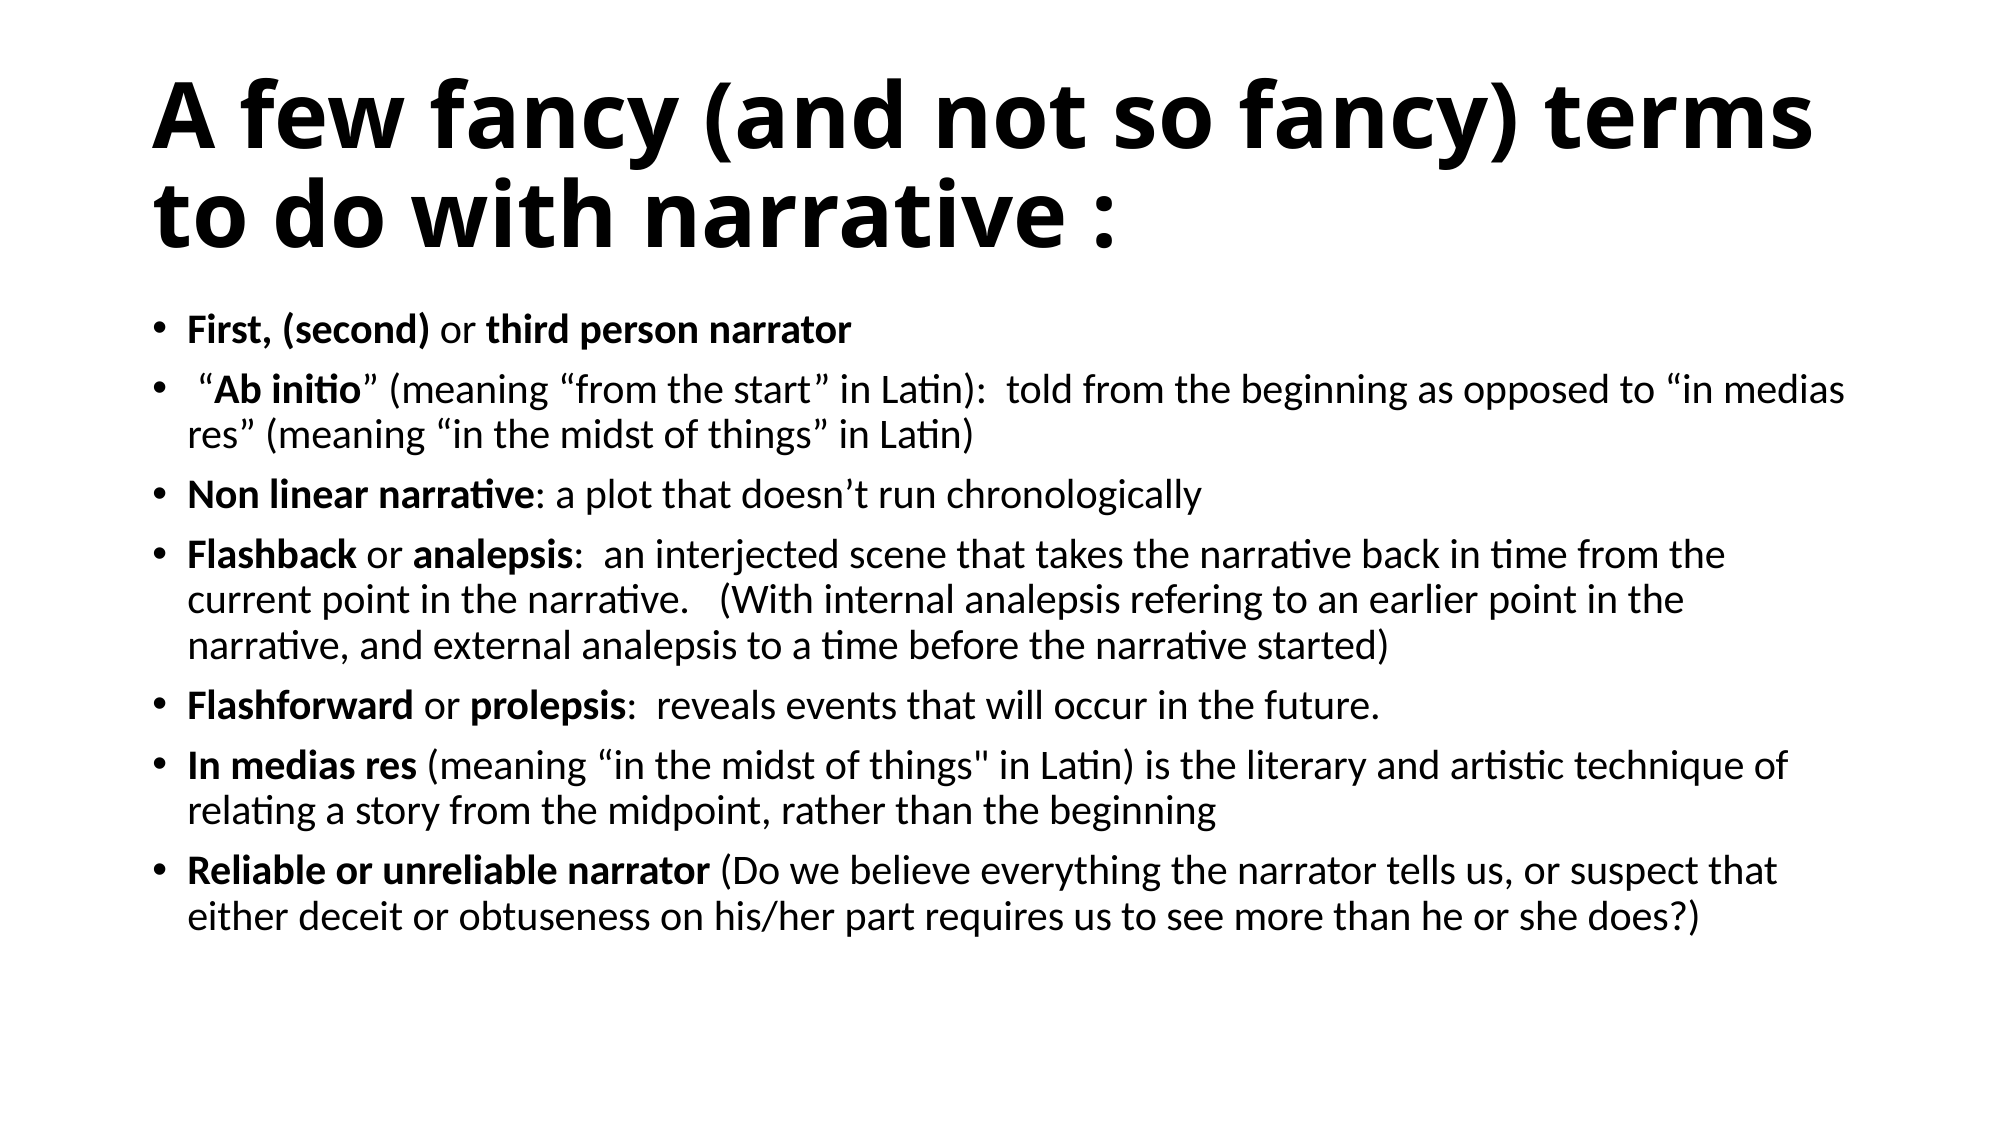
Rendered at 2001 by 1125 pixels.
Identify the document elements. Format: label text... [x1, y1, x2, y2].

list First, (second) or third person narrator “Ab initio” (meaning “from the start” in Latin): told from the beginning as opposed to “in medias res” (meaning “in the midst of things” in Latin) Non linear narrative: a plot that doesn’t run chronologically Flashback or analepsis: an interjected scene that takes the narrative back in time from the current point in the narrative. (With internal analepsis refering to an earlier point in the narrative, and external analepsis to a time before the narrative started) Flashforward or prolepsis: reveals events that will occur in the future. In medias res (meaning “in the midst of things" in Latin) is the literary and artistic technique of relating a story from the midpoint, rather than the beginning Reliable or unreliable narrator (Do we believe everything the narrator tells us, or suspect that either deceit or obtuseness on his/her part requires us to see more than he or she does?) [137, 299, 1863, 1014]
title A few fancy (and not so fancy) terms to do with narrative : [137, 59, 1863, 278]
